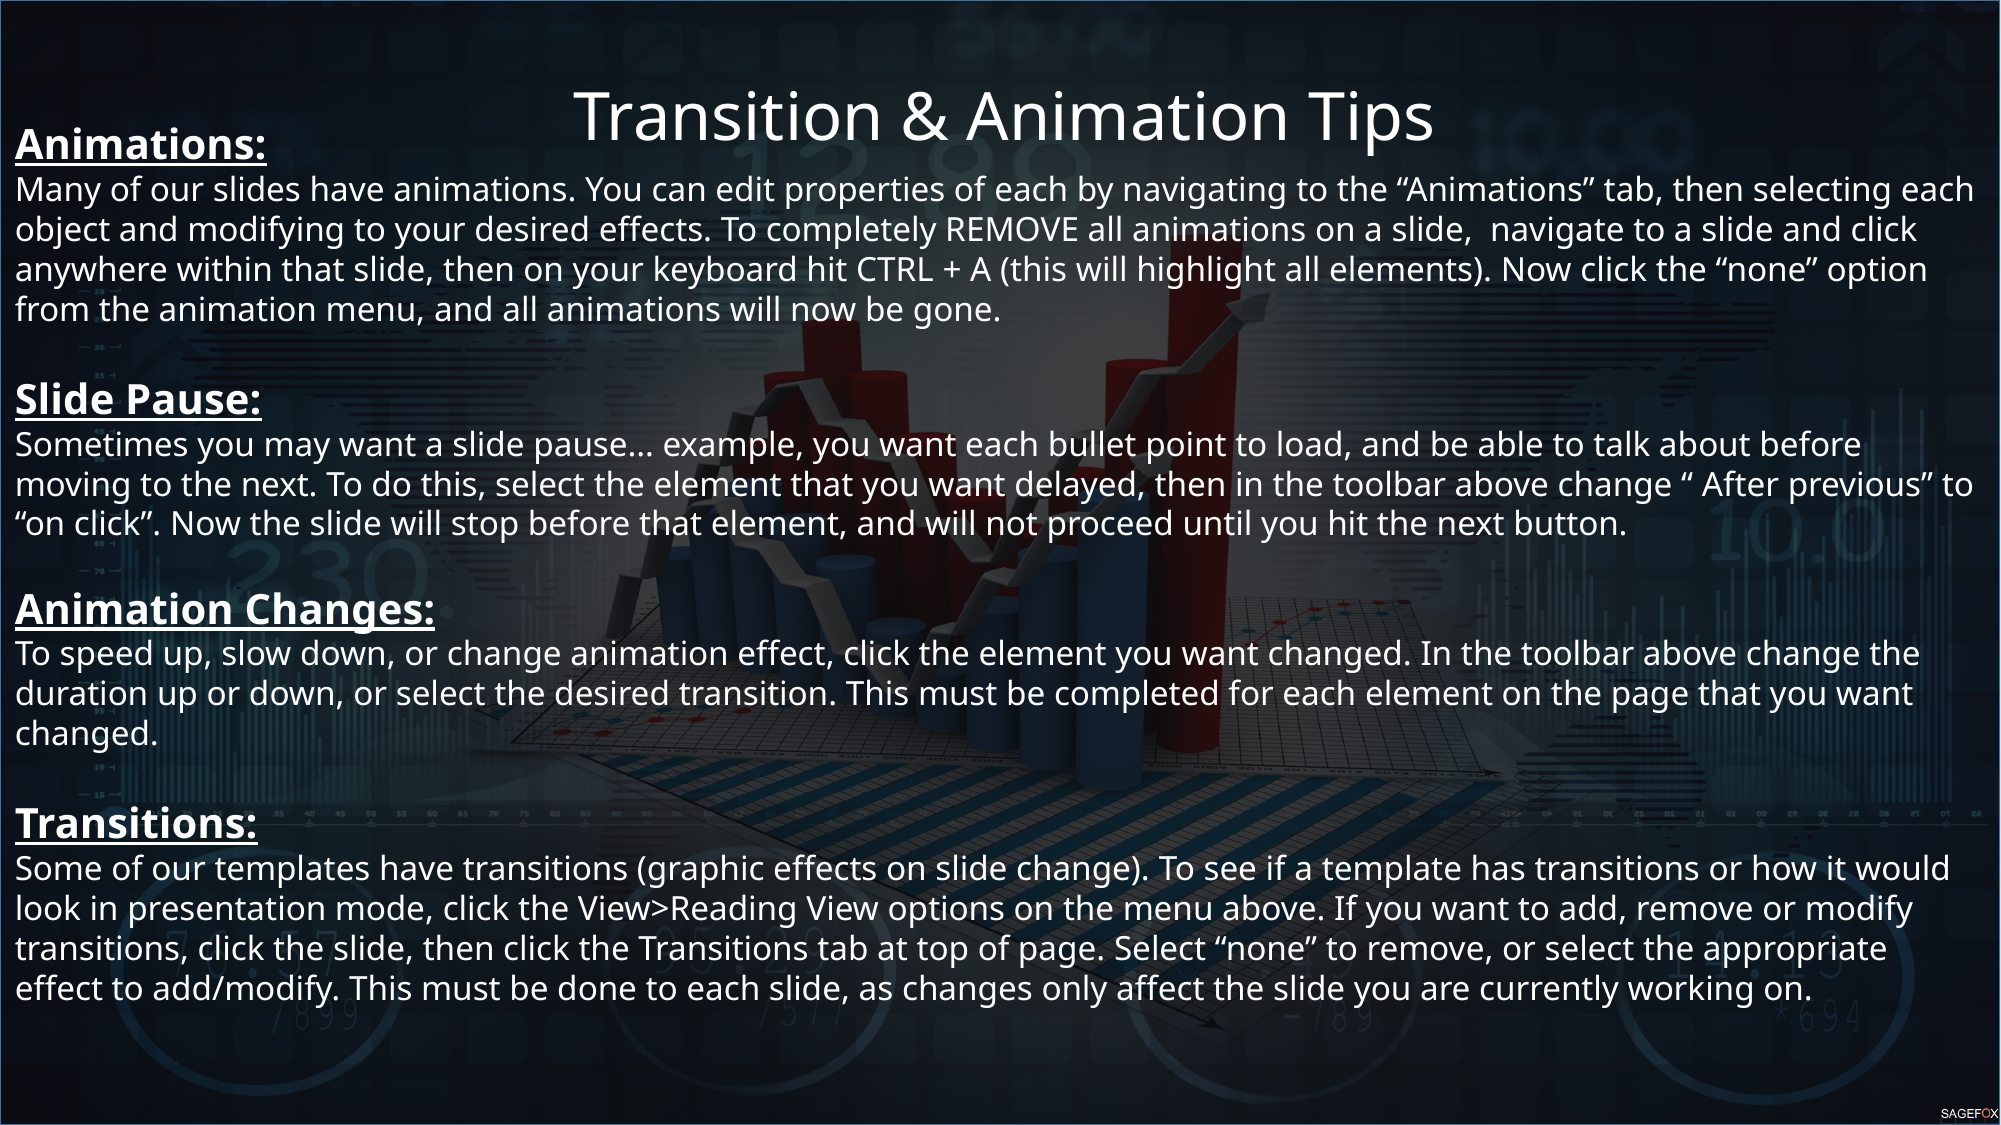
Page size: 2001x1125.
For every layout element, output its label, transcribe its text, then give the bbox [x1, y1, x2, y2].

text_box Animations: Many of our slides have animations. You can edit properties of each by navigating to the “Animations” tab, then selecting each object and modifying to your desired effects. To completely REMOVE all animations on a slide, navigate to a slide and click anywhere within that slide, then on your keyboard hit CTRL + A (this will highlight all elements). Now click the “none” option from the animation menu, and all animations will now be gone. Slide Pause: Sometimes you may want a slide pause… example, you want each bullet point to load, and be able to talk about before moving to the next. To do this, select the element that you want delayed, then in the toolbar above change “ After previous” to “on click”. Now the slide will stop before that element, and will not proceed until you hit the next button. Animation Changes: To speed up, slow down, or change animation effect, click the element you want changed. In the toolbar above change the duration up or down, or select the desired transition. This must be completed for each element on the page that you want changed. Transitions: Some of our templates have transitions (graphic effects on slide change). To see if a template has transitions or how it would look in presentation mode, click the View>Reading View options on the menu above. If you want to add, remove or modify transitions, click the slide, then click the Transitions tab at top of page. Select “none” to remove, or select the appropriate effect to add/modify. This must be done to each slide, as changes only affect the slide you are currently working on. [0, 0, 2000, 1125]
title Transition & Animation Tips [477, 59, 1532, 177]
